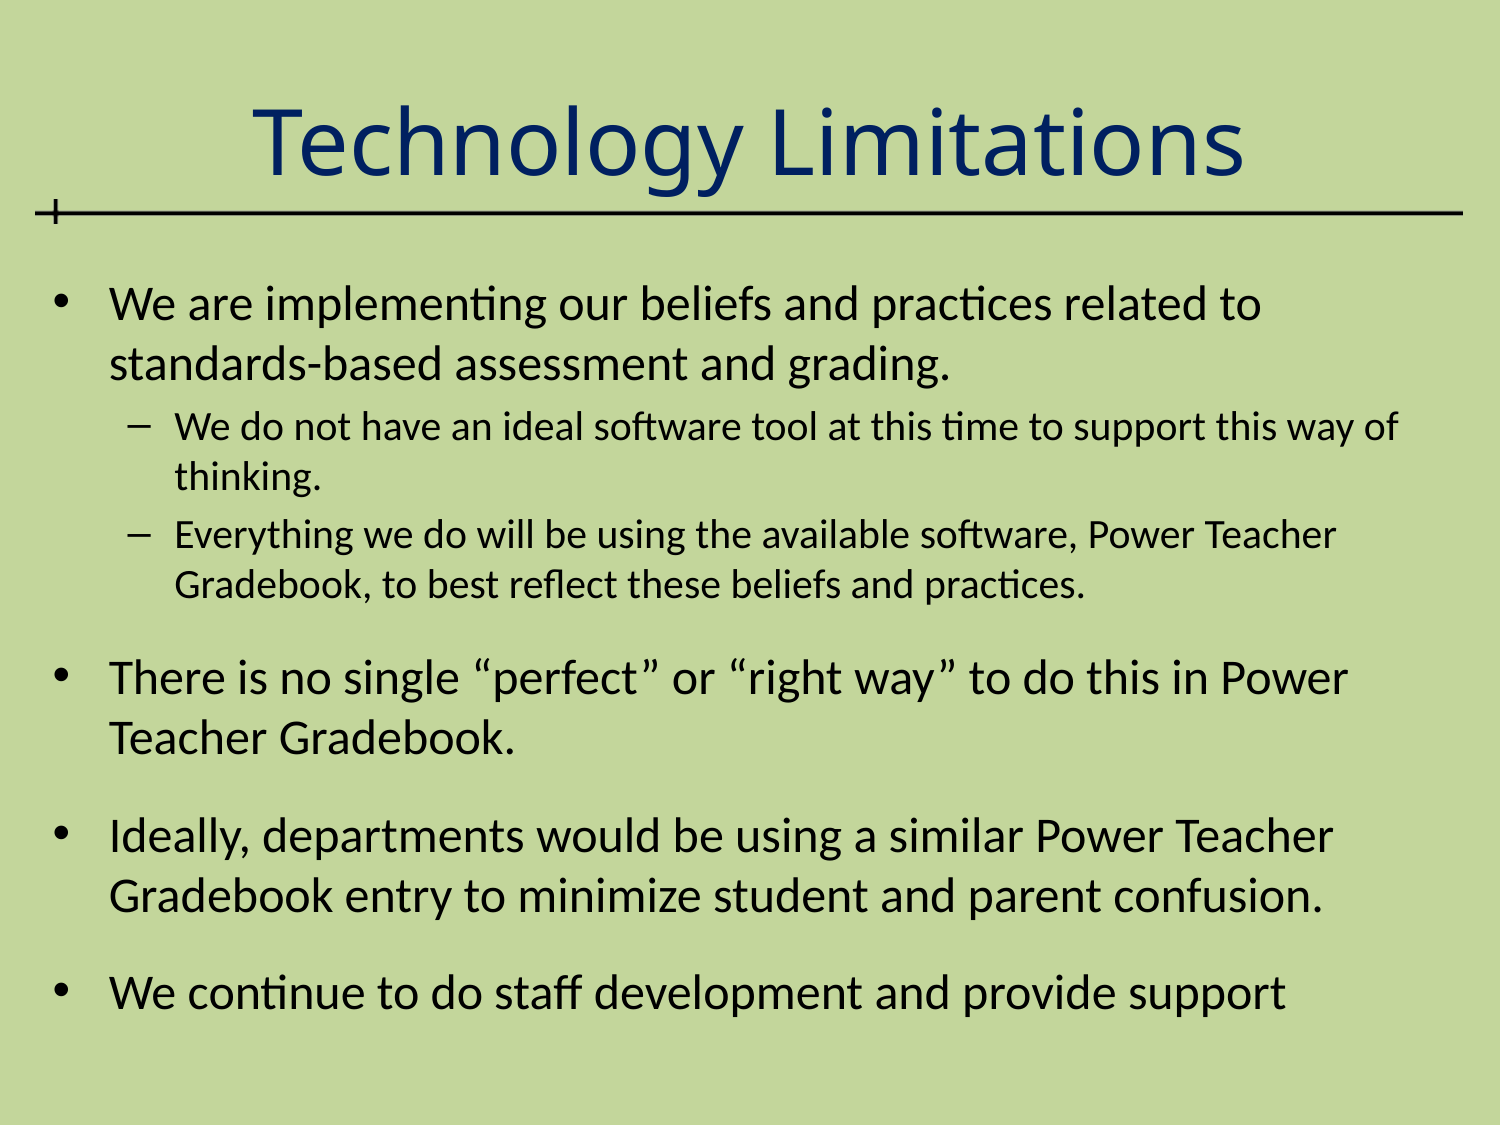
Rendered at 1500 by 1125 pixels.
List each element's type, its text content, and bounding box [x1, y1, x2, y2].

title Technology Limitations [75, 45, 1425, 198]
picture [35, 199, 1463, 225]
list We are implementing our beliefs and practices related to standards-based assessment and grading. We do not have an ideal software tool at this time to support this way of thinking. Everything we do will be using the available software, Power Teacher Gradebook, to best reflect these beliefs and practices. There is no single “perfect” or “right way” to do this in Power Teacher Gradebook. Ideally, departments would be using a similar Power Teacher Gradebook entry to minimize student and parent confusion. We continue to do staff development and provide support [37, 262, 1463, 1088]
